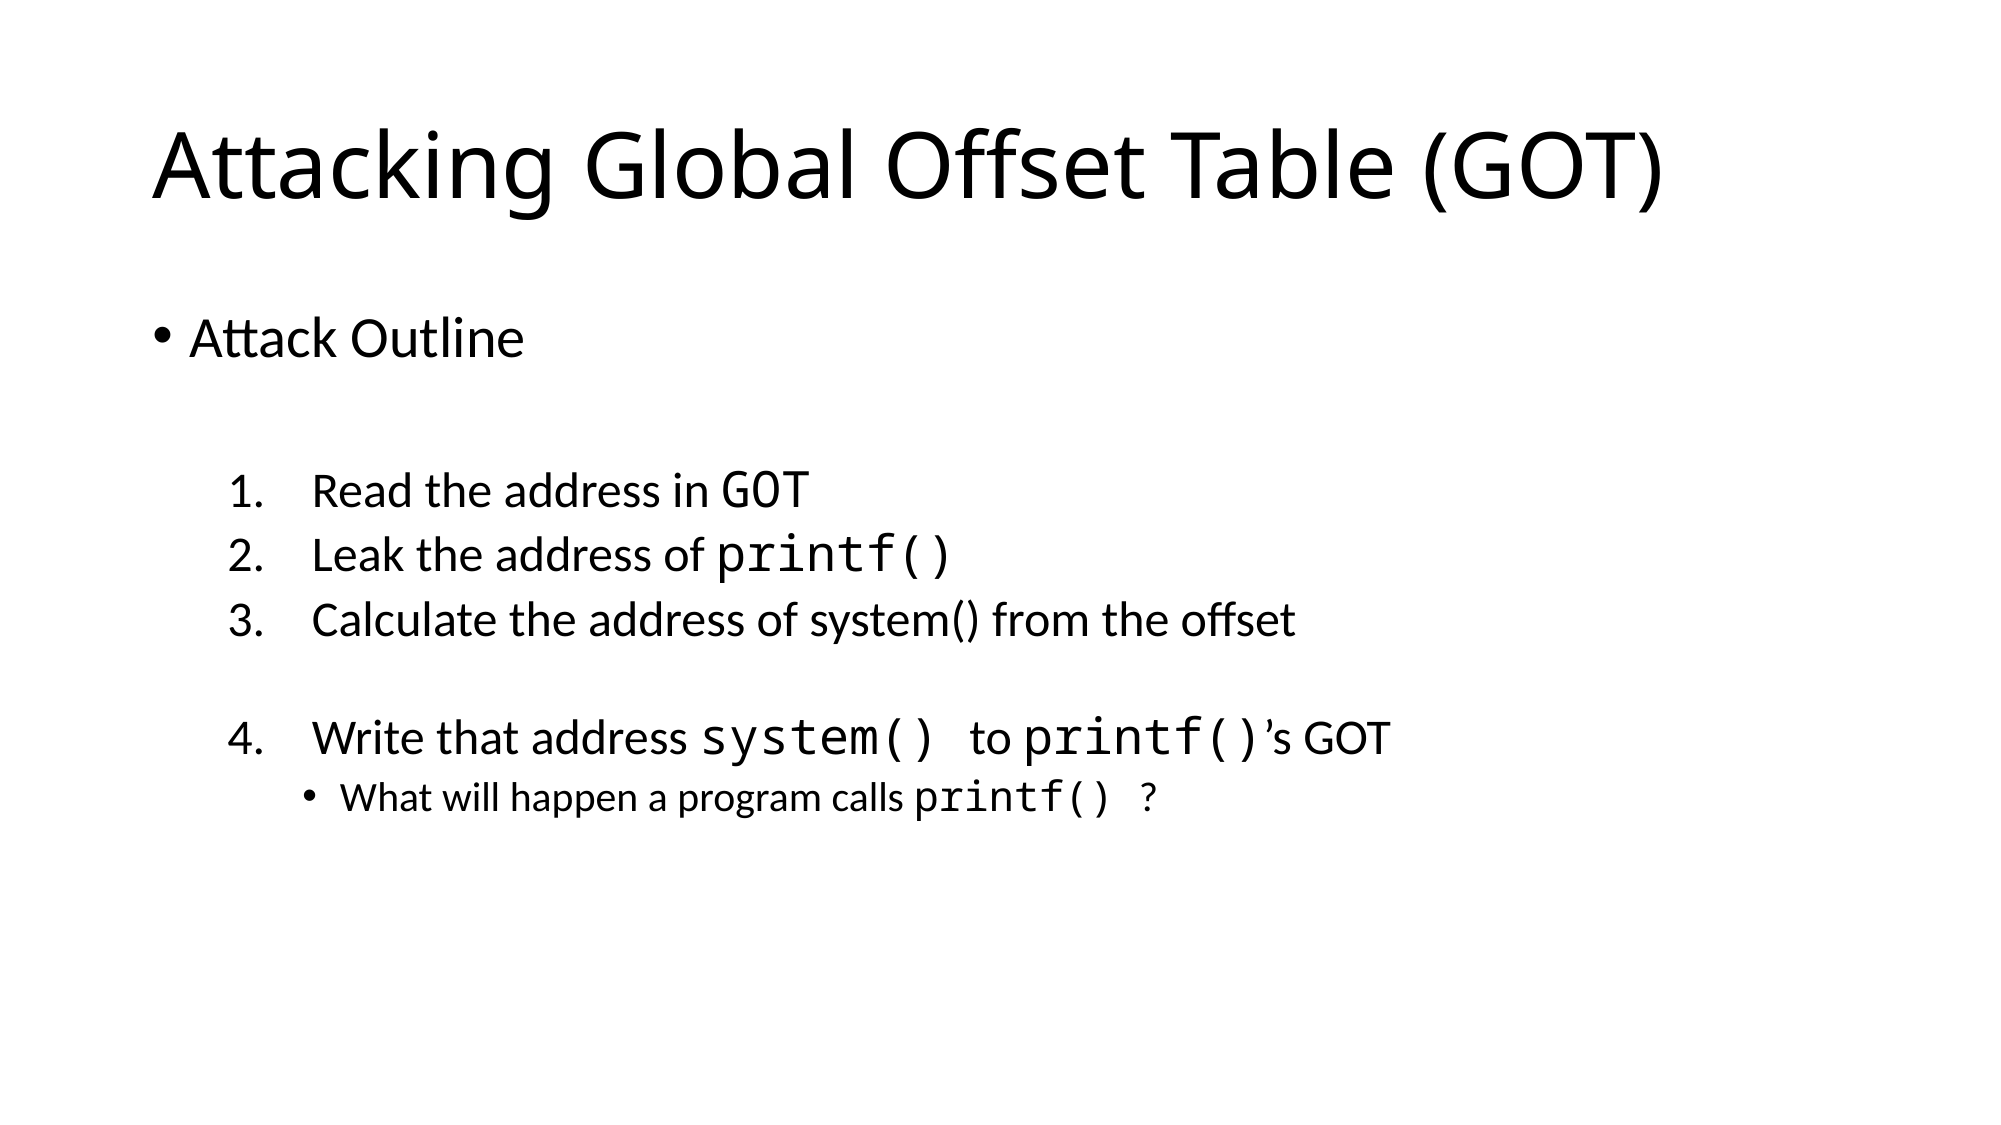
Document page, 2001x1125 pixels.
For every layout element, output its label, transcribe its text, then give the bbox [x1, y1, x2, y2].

list Attack Outline Read the address in GOT Leak the address of printf() Calculate the address of system() from the offset Write that address system() to printf()’s GOT What will happen a program calls printf() ? [137, 299, 1863, 1014]
title Attacking Global Offset Table (GOT) [137, 59, 1863, 278]
